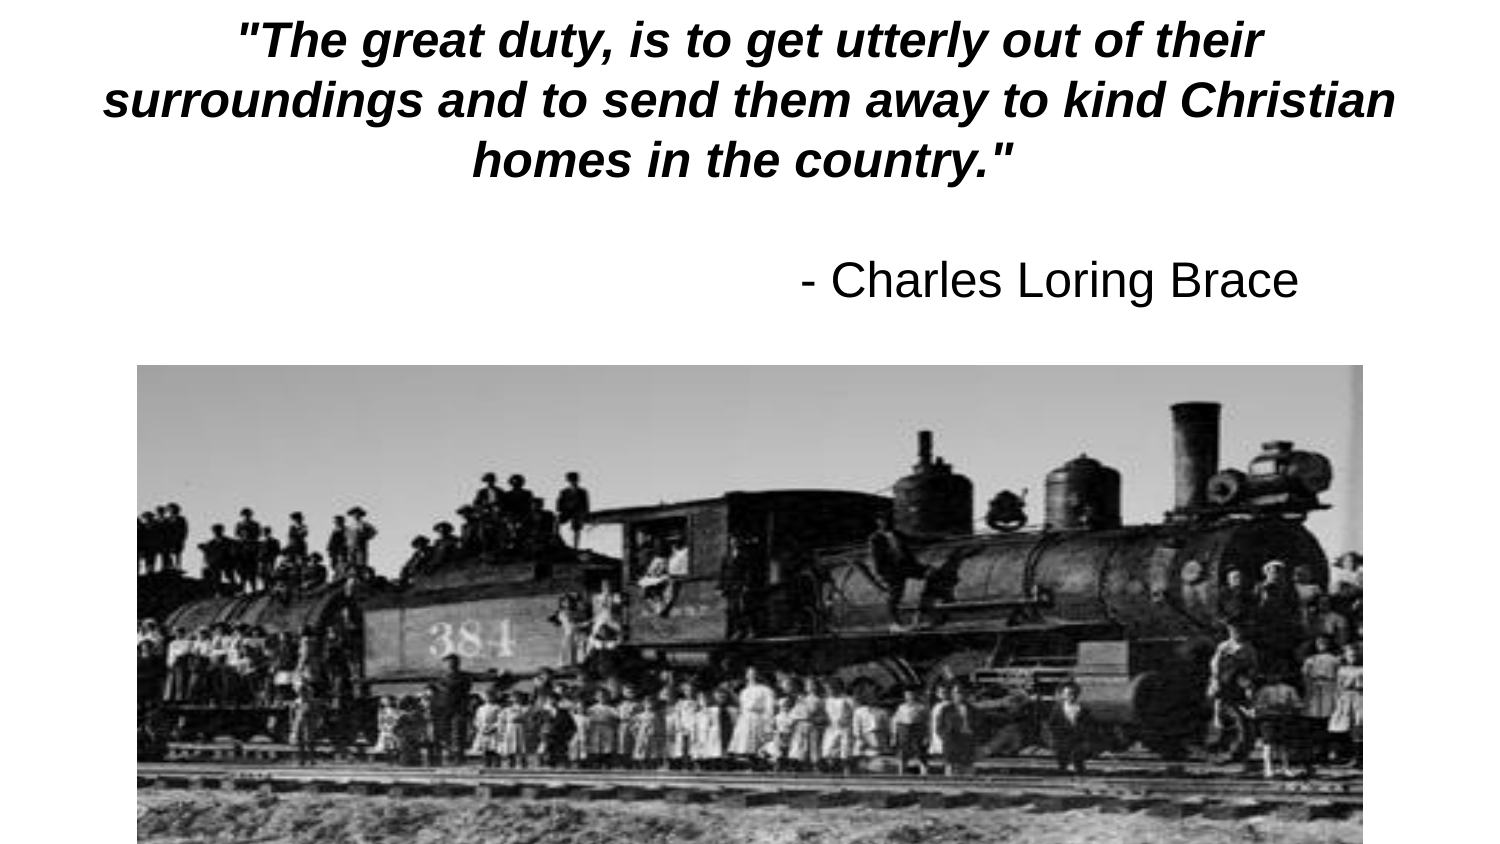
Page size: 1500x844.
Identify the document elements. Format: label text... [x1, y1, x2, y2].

title "The great duty, is to get utterly out of their surroundings and to send them away to kind Christian homes in the country." - Charles Loring Brace [75, 0, 1425, 413]
picture [137, 365, 1363, 844]
